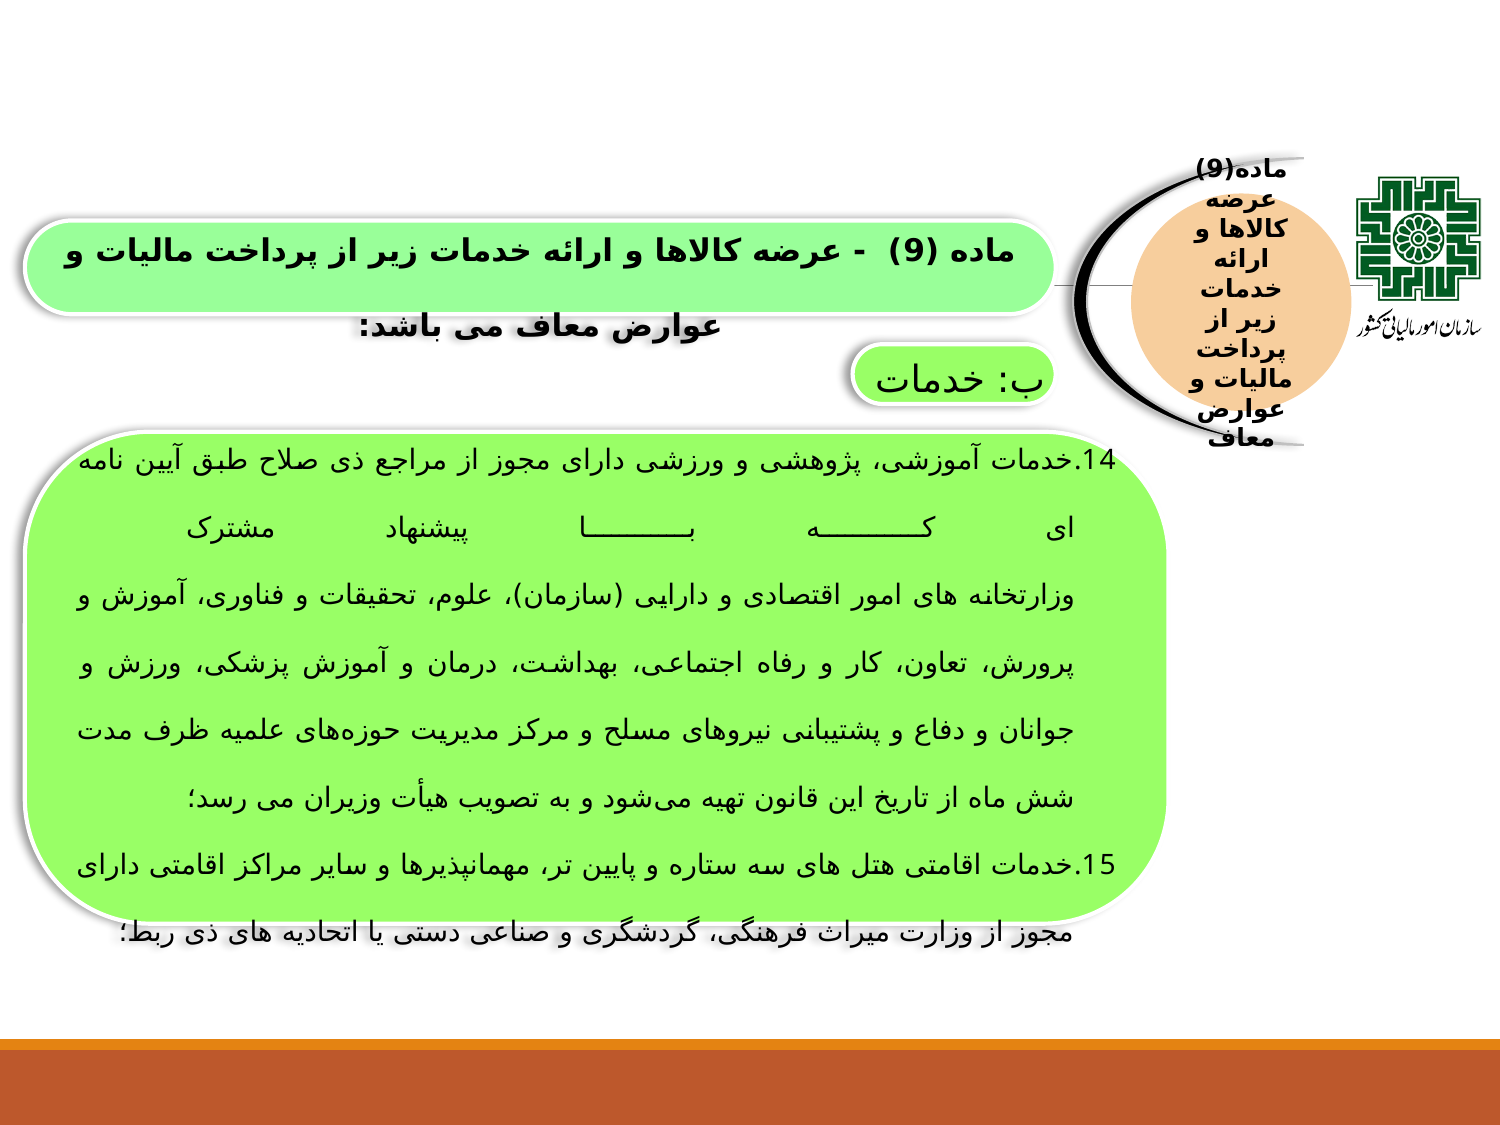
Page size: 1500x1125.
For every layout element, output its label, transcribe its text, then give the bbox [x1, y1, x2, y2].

text_box [1073, 158, 1304, 445]
text_box ب: خدمات [852, 344, 1056, 404]
picture [1350, 171, 1485, 343]
text_box ماده (9) - عرضه کالاها و ارائه خدمات زیر از پرداخت مالیات و عوارض معاف می باشد: [24, 220, 1056, 315]
text_box ماده(9) عرضه کالاها و ارائه خدمات زیر از پرداخت مالیات و عوارض معاف [1129, 192, 1348, 412]
text_box خدمات آموزشی، پژوهشی و ورزشی دارای مجوز از مراجع ذی صلاح طبق آیین نامه ای که با پیشنهاد مشترک وزارتخانه های امور اقتصادی و دارایی (سازمان)، علوم، تحقیقات و فناوری، آموزش و پرورش، تعاون، کار و رفاه اجتماعی، بهداشت، درمان و آموزش پزشکی، ورزش و جوانان و دفاع و پشتیبانی نیروهای مسلح و مرکز مدیریت حوزه‌های علمیه ظرف مدت شش ماه از تاریخ این قانون تهیه می‌شود و به تصویب هیأت وزیران می رسد؛ خدمات اقامتی هتل های سه ستاره و پایین تر، مهمانپذیرها و سایر مراکز اقامتی دارای مجوز از وزارت میراث فرهنگی، گردشگری و صناعی دستی یا اتحادیه های ذی ربط؛ [24, 431, 1169, 924]
